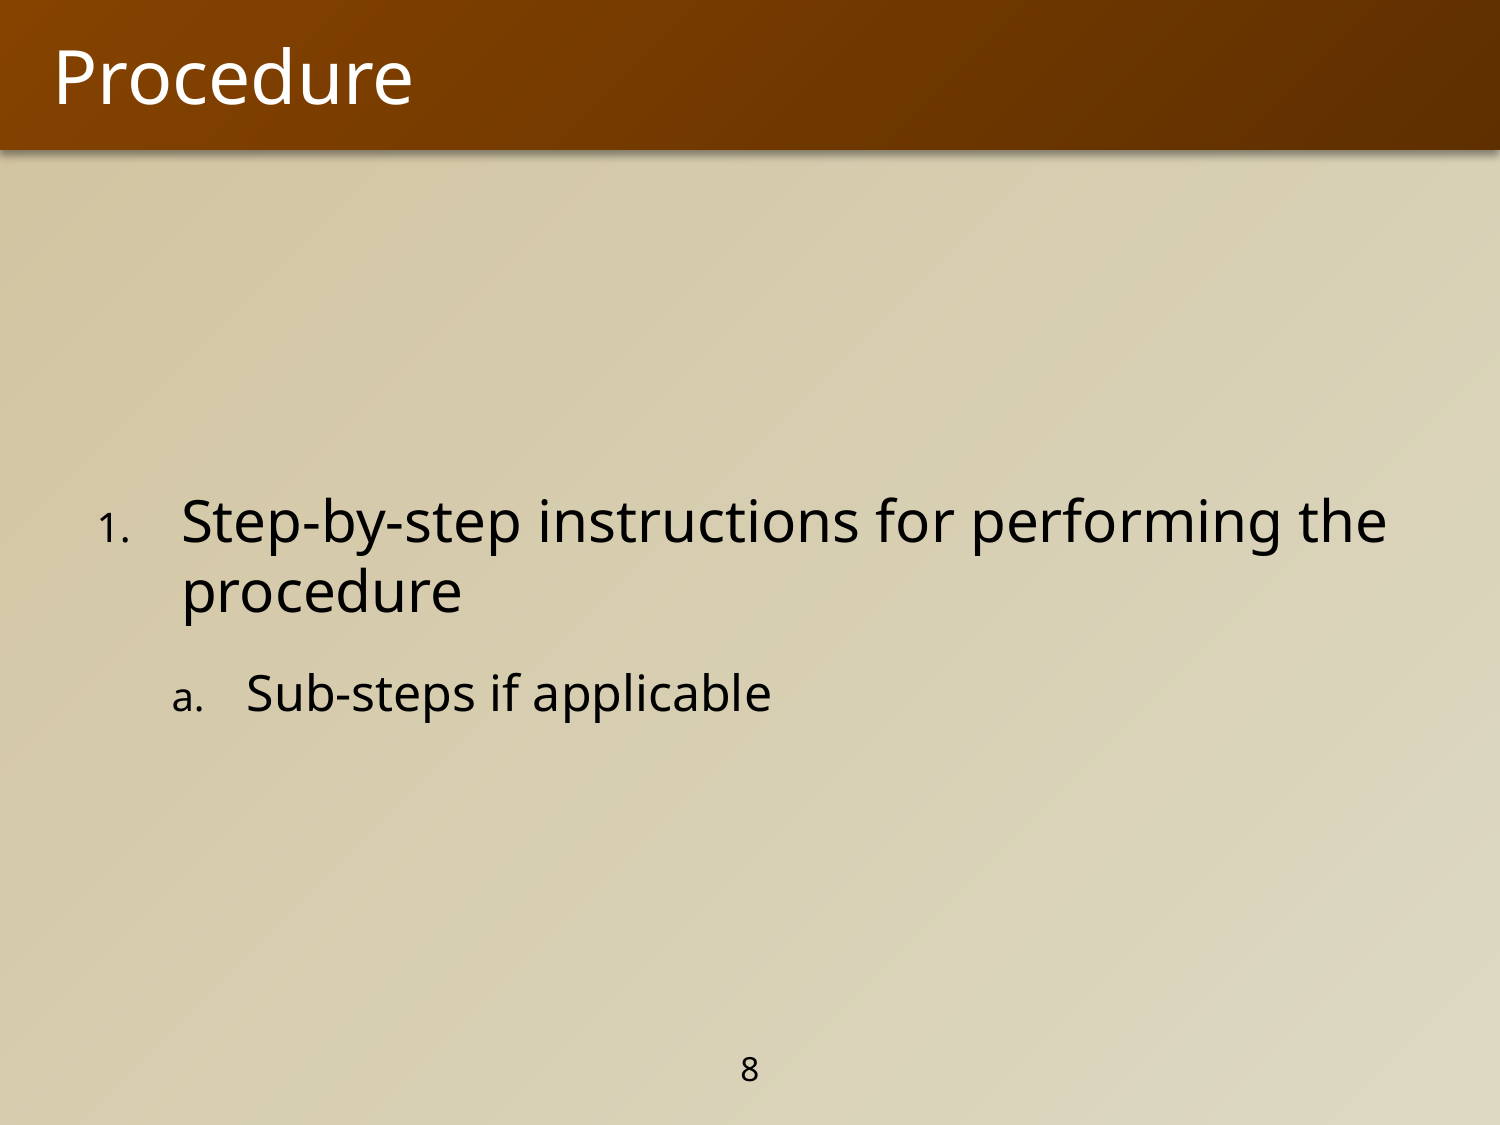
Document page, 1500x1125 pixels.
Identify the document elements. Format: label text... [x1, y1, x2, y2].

title Procedure [0, 0, 1500, 150]
slide_number 8 [68, 1034, 1432, 1107]
list Step-by-step instructions for performing the procedure Sub-steps if applicable [81, 204, 1438, 1001]
